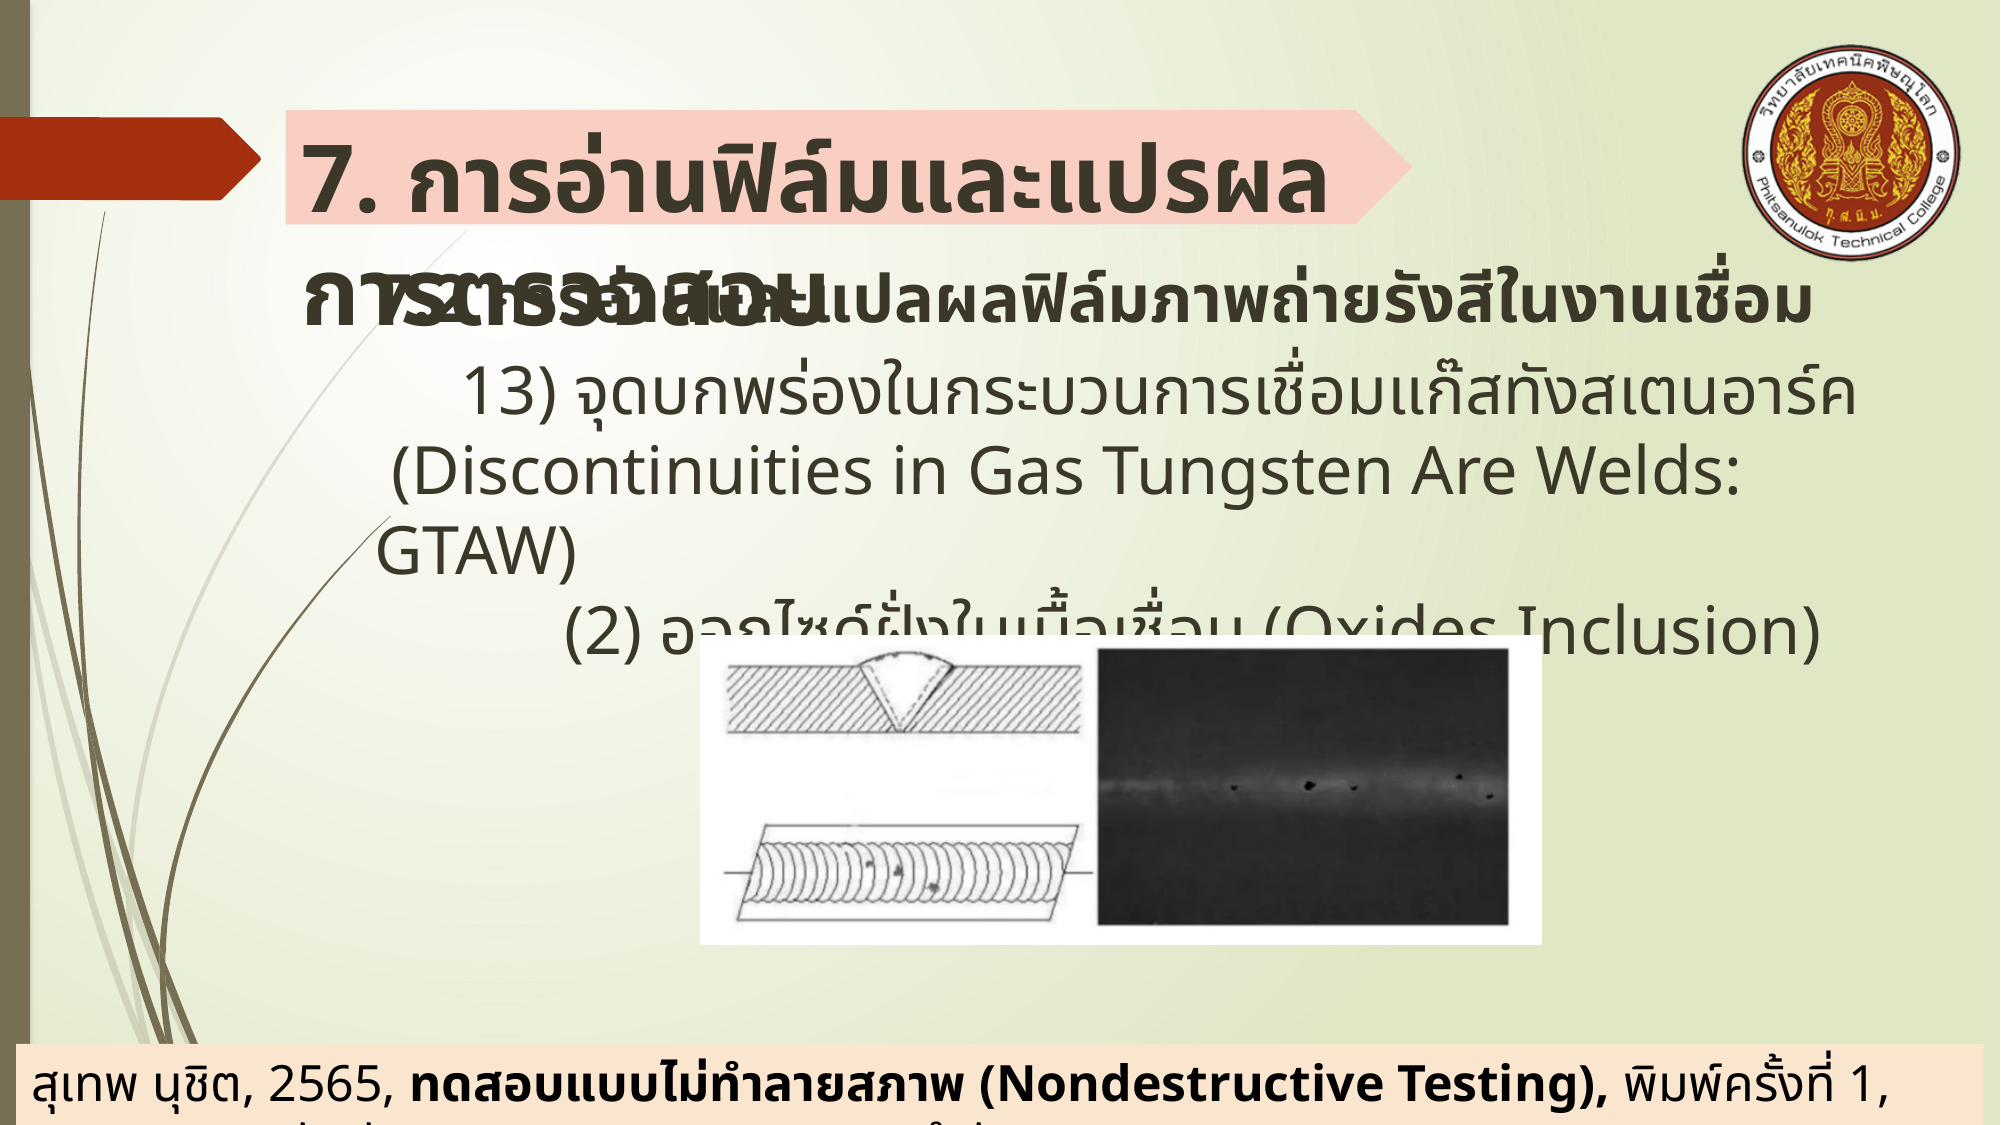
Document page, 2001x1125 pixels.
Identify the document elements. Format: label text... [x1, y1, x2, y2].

picture [1737, 42, 1965, 267]
title 7. การอ่านฟิล์มและแปรผลการตรวจสอบ [286, 111, 1473, 224]
picture [699, 635, 1543, 945]
text_box 13) จุดบกพร่องในกระบวนการเชื่อมแก๊สทังสเตนอาร์ค (Discontinuities in Gas Tungsten Are Welds: GTAW) (2) ออกไซด์ฝั่งในเนื้อเชื่อม (Oxides Inclusion) [359, 340, 1912, 676]
text_box สุเทพ นุชิต, 2565, ทดสอบแบบไม่ทำลายสภาพ (Nondestructive Testing), พิมพ์ครั้งที่ 1, กรุงเทพฯ;บริษัทพัฒนาคุณภาพวิชาการ (พว.) จำกัด. [16, 1043, 1984, 1125]
text_box 7.2 การอ่านและแปลผลฟิล์มภาพถ่ายรังสีในงานเชื่อม [359, 248, 1883, 340]
